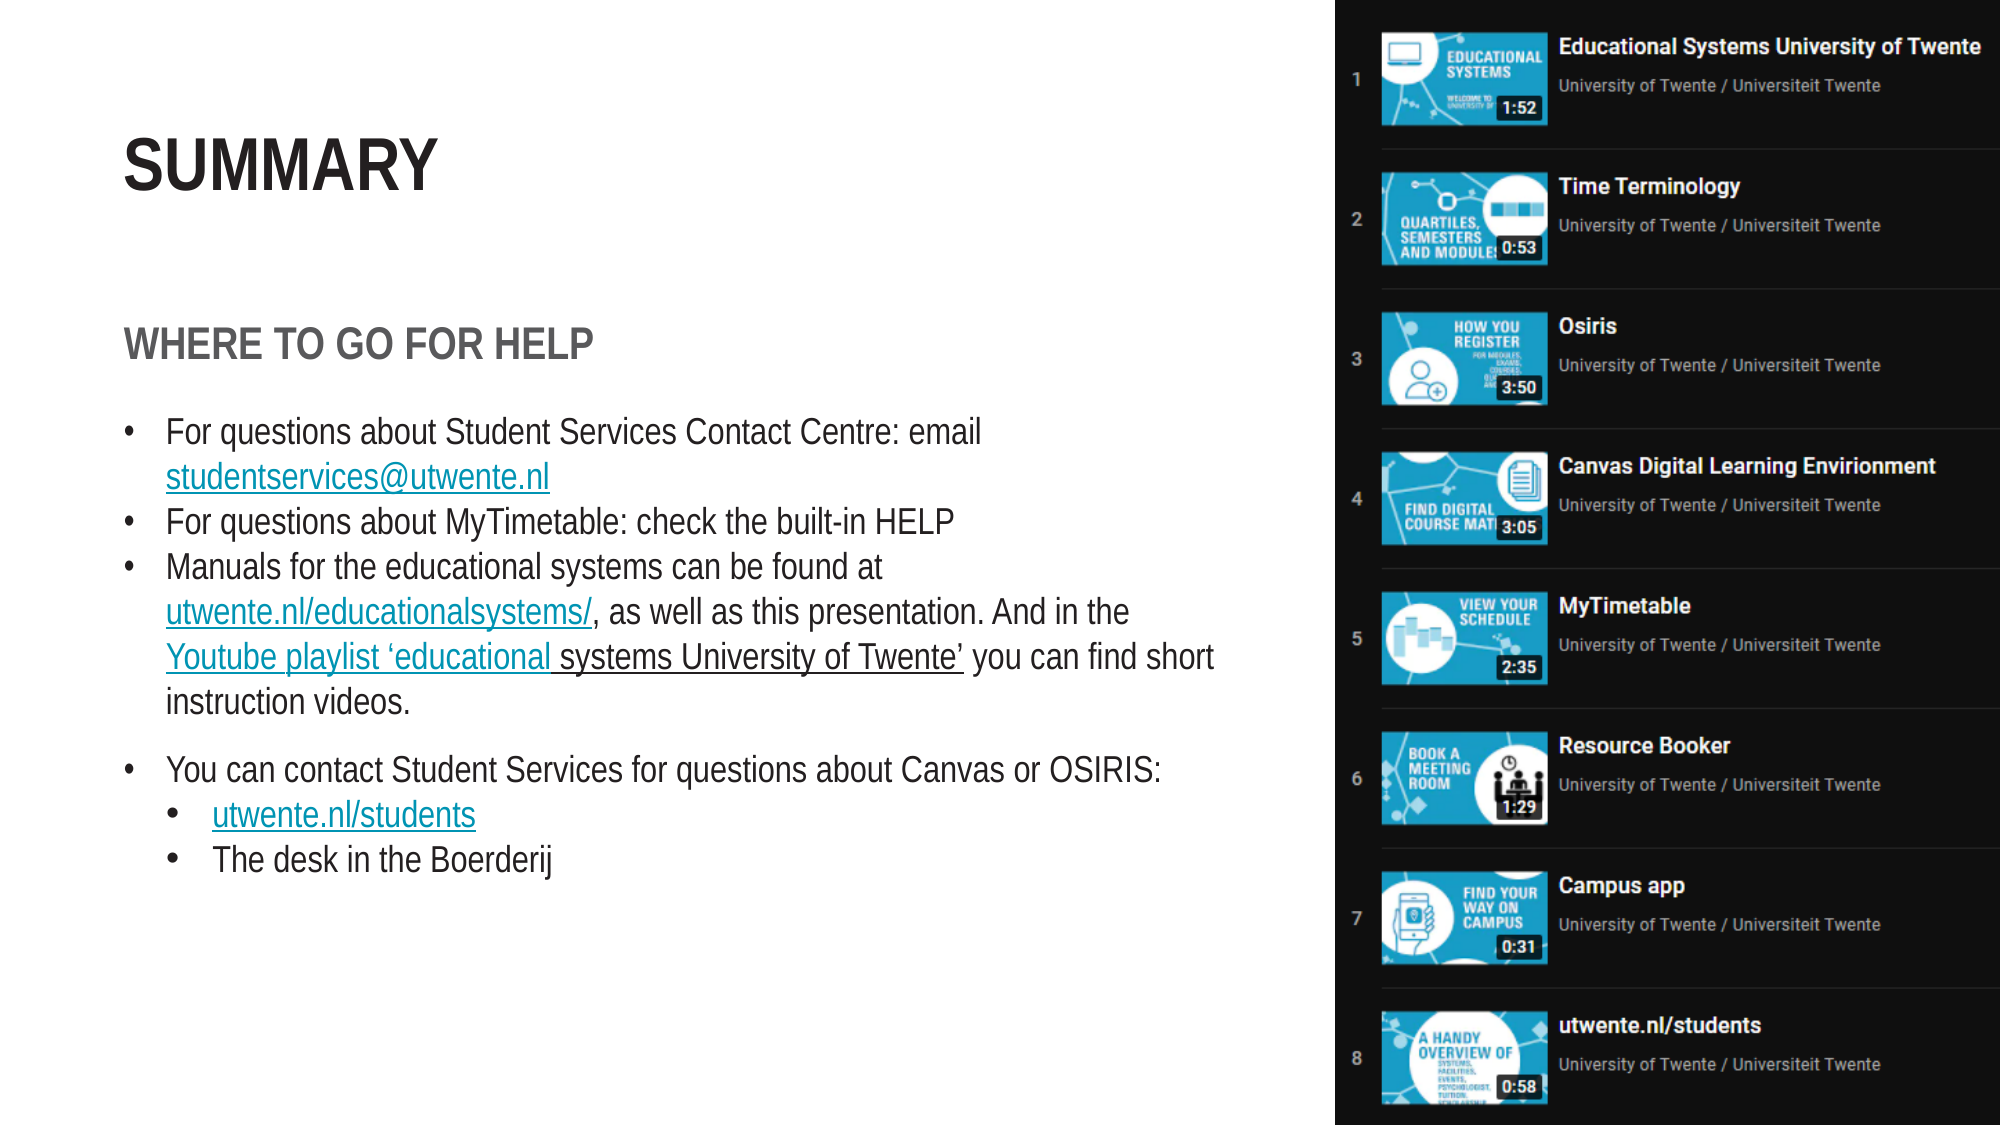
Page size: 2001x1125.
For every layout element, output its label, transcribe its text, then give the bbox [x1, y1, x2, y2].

picture [1332, 0, 2000, 1125]
list For questions about Student Services Contact Centre: email studentservices@utwente.nl For questions about MyTimetable: check the built-in HELP Manuals for the educational systems can be found at utwente.nl/educationalsystems/, as well as this presentation. And in the Youtube playlist ‘educational systems University of Twente’ you can find short instruction videos. You can contact Student Services for questions about Canvas or OSIRIS: utwente.nl/students The desk in the Boerderij [124, 407, 1248, 892]
title Summary [124, 124, 874, 284]
subtitle Where to go for Help [124, 286, 874, 375]
